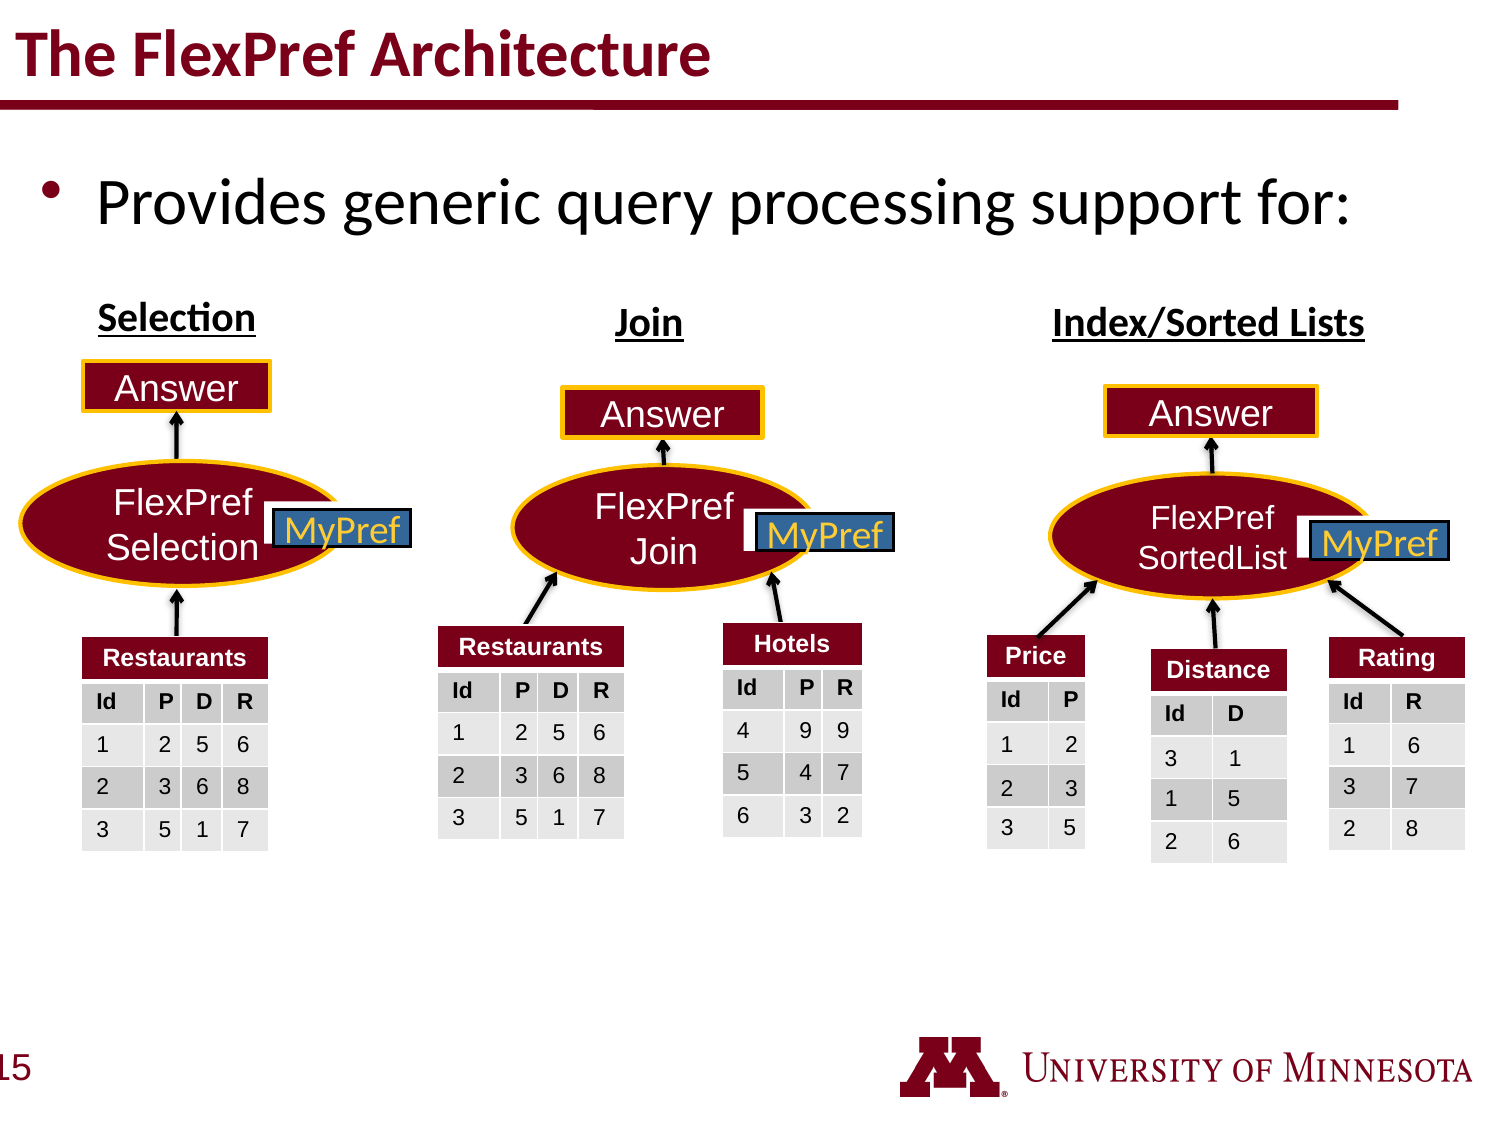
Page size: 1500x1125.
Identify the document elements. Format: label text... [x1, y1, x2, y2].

table_cell 5 [145, 810, 180, 851]
table_cell 3 [82, 810, 143, 851]
table_cell 6 [223, 725, 268, 766]
table_cell 1 [82, 725, 143, 766]
table_cell D [182, 684, 221, 723]
table_cell 7 [579, 798, 624, 839]
table_cell 5 [723, 753, 783, 794]
title The FlexPref Architecture [0, 0, 1426, 101]
table_cell D [1213, 696, 1287, 735]
table_cell 8 [579, 756, 624, 797]
table_cell 2 [82, 767, 143, 808]
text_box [1188, 621, 1240, 626]
text_box Answer [560, 385, 765, 440]
table_cell 5 [538, 713, 577, 754]
table_cell 3 [1329, 767, 1390, 808]
table_cell R [1392, 684, 1465, 723]
text_box [1296, 515, 1410, 558]
text_box [264, 501, 399, 544]
text_box 1 6 [1328, 723, 1466, 766]
table_cell 2 [145, 725, 180, 766]
text_box FlexPref Join [510, 462, 811, 593]
table_cell 5 [1049, 809, 1085, 849]
text_box Join [600, 287, 725, 353]
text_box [1037, 579, 1098, 638]
table_cell 6 [1213, 822, 1287, 863]
text_box Index/Sorted Lists [1037, 287, 1425, 353]
table_cell 7 [823, 753, 862, 794]
table_cell 1 [438, 713, 499, 754]
table_cell R [223, 684, 268, 723]
table_cell 6 [182, 767, 221, 808]
table_header Restaurants [438, 626, 624, 667]
table_cell P [785, 670, 821, 709]
list Provides generic query processing support for: [24, 149, 1476, 251]
text_box Answer [1103, 384, 1319, 438]
table_header Hotels [723, 623, 862, 665]
table_cell 1 [538, 798, 577, 839]
table_cell 3 [501, 756, 537, 797]
table_cell 1 [182, 810, 221, 851]
table_cell 5 [182, 725, 221, 766]
table_cell 8 [223, 767, 268, 808]
table_cell 5 [501, 798, 537, 839]
table_header Restaurants [82, 637, 268, 679]
table_cell 3 [438, 798, 499, 839]
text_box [514, 582, 568, 615]
table_cell Id [82, 684, 143, 723]
table_cell Id [723, 670, 783, 709]
table_cell 2 [1329, 809, 1390, 850]
table_header Price [987, 635, 1085, 677]
text_box 2 3 [985, 766, 1099, 809]
table_cell R [823, 670, 862, 709]
table_cell 6 [723, 796, 783, 837]
text_box [743, 508, 857, 551]
table_cell 9 [785, 711, 821, 752]
table_cell 3 [987, 809, 1048, 849]
table_cell 9 [823, 711, 862, 752]
table_cell Id [438, 673, 499, 712]
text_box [1327, 579, 1404, 637]
table_cell 3 [785, 796, 821, 837]
table_cell Id [1329, 684, 1390, 723]
table_cell P [501, 673, 537, 712]
table_cell 2 [1151, 822, 1212, 863]
text_box Answer [81, 359, 272, 413]
table_cell Id [987, 682, 1048, 721]
table_cell 8 [1392, 809, 1465, 850]
table_cell 4 [723, 711, 783, 752]
text_box 1 2 [985, 721, 1099, 765]
text_box 3 1 [1149, 735, 1288, 779]
table_cell P [145, 684, 180, 723]
text_box Selection [82, 282, 283, 348]
table_cell 1 [1151, 779, 1212, 820]
table_cell 2 [823, 796, 862, 837]
table_cell 7 [1392, 767, 1465, 808]
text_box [749, 593, 804, 604]
table_cell R [579, 673, 624, 712]
text_box FlexPref SortedList [1047, 471, 1369, 601]
table_cell 2 [438, 756, 499, 797]
table_cell 7 [223, 810, 268, 851]
table_cell D [538, 673, 577, 712]
text_box MyPref [273, 509, 411, 547]
table_cell 5 [1213, 779, 1287, 820]
table_header Rating [1329, 637, 1465, 678]
table_cell 3 [145, 767, 180, 808]
table_cell 6 [579, 713, 624, 754]
table_cell 6 [538, 756, 577, 797]
table_cell Id [1151, 696, 1212, 735]
picture [900, 1037, 1473, 1097]
text_box MyPref [1310, 521, 1449, 560]
text_box MyPref [756, 513, 894, 551]
table_cell 2 [501, 713, 537, 754]
table_cell P [1049, 682, 1085, 721]
text_box FlexPref Selection [18, 458, 338, 589]
table_cell 4 [785, 753, 821, 794]
table_header Distance [1151, 649, 1287, 691]
